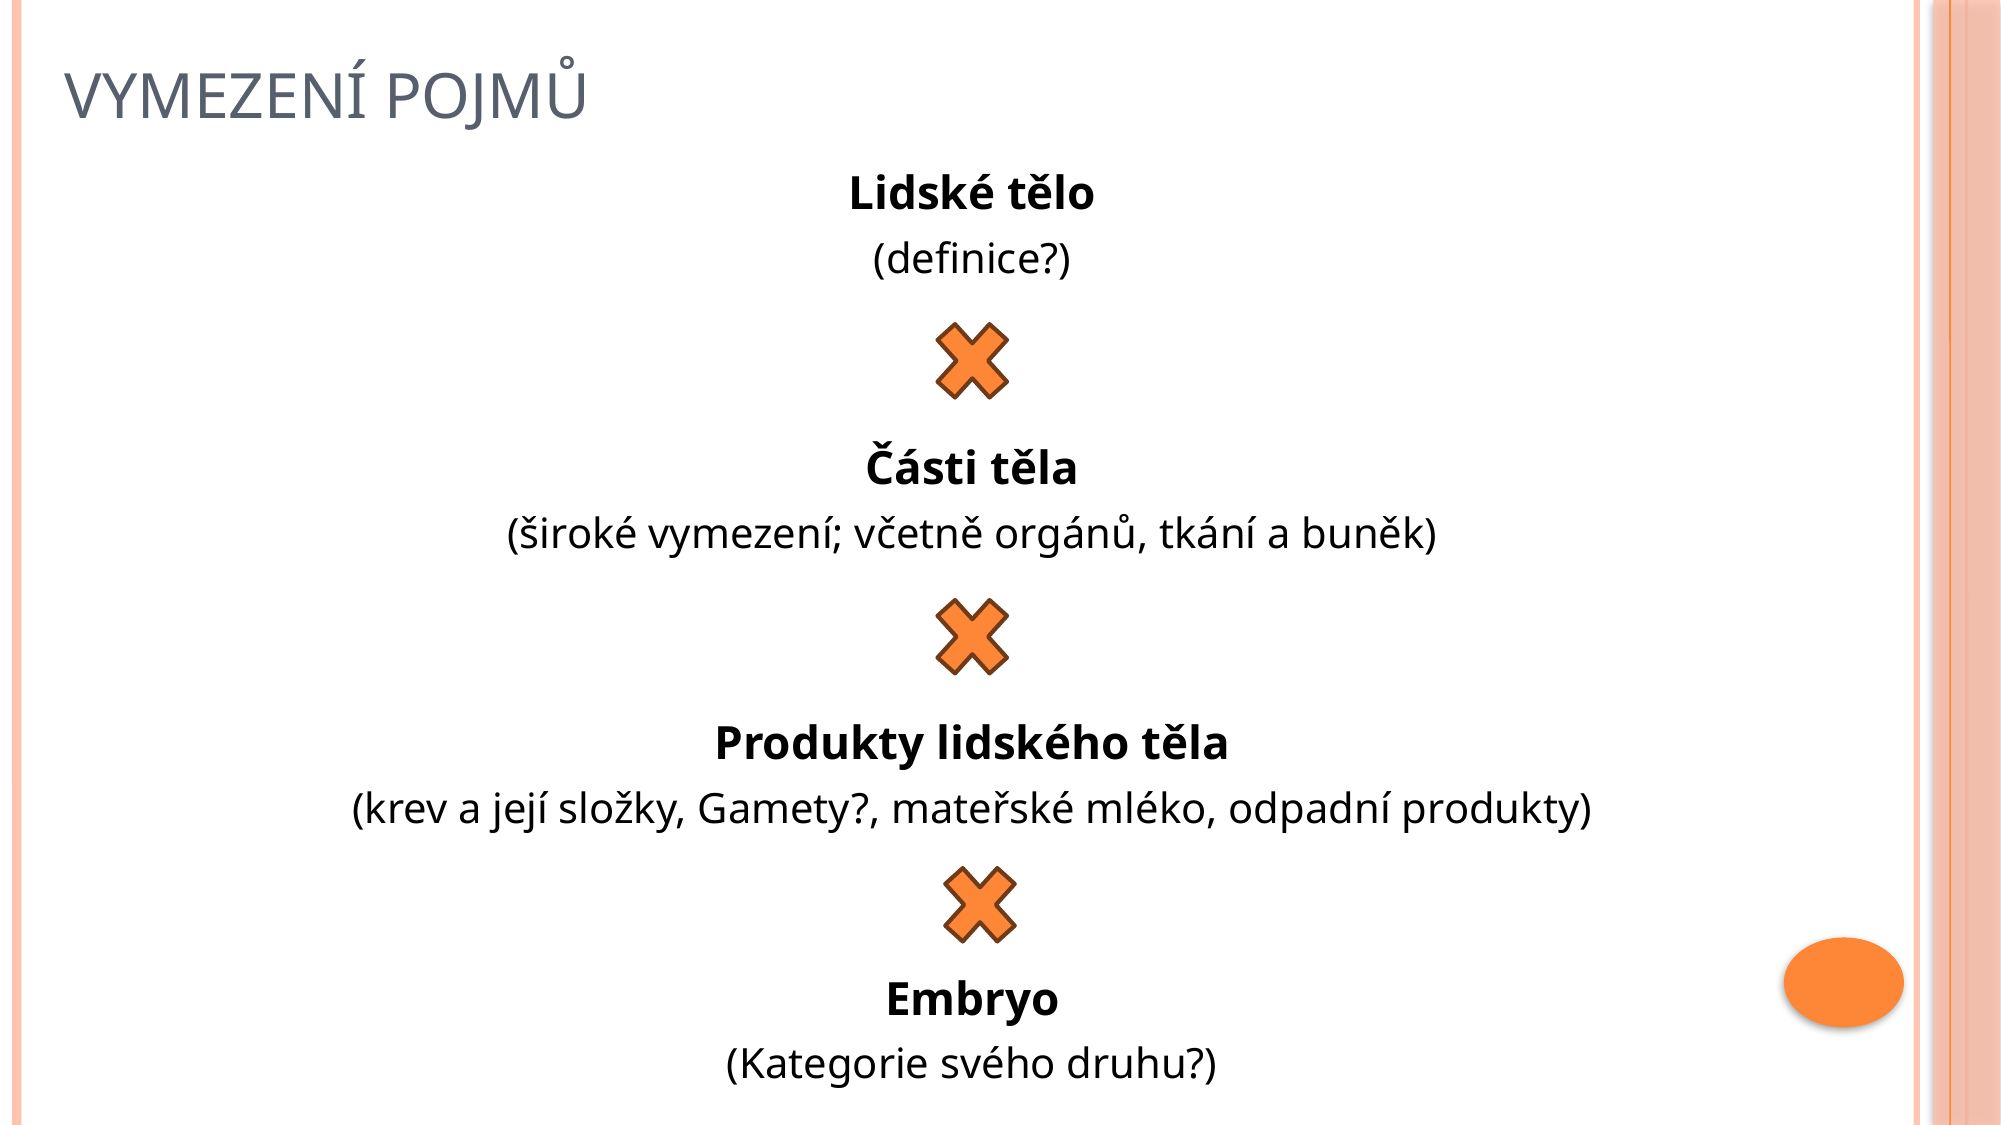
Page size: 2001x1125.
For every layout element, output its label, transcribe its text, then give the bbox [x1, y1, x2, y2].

text_box [935, 597, 1010, 676]
list Lidské tělo (definice?) Části těla (široké vymezení; včetně orgánů, tkání a buněk) Produkty lidského těla (krev a její složky, Gamety?, mateřské mléko, odpadní produkty) Embryo (Kategorie svého druhu?) [99, 156, 1845, 1100]
text_box [935, 322, 1010, 400]
title Vymezení pojmů [0, 0, 1145, 139]
text_box [943, 866, 1017, 944]
